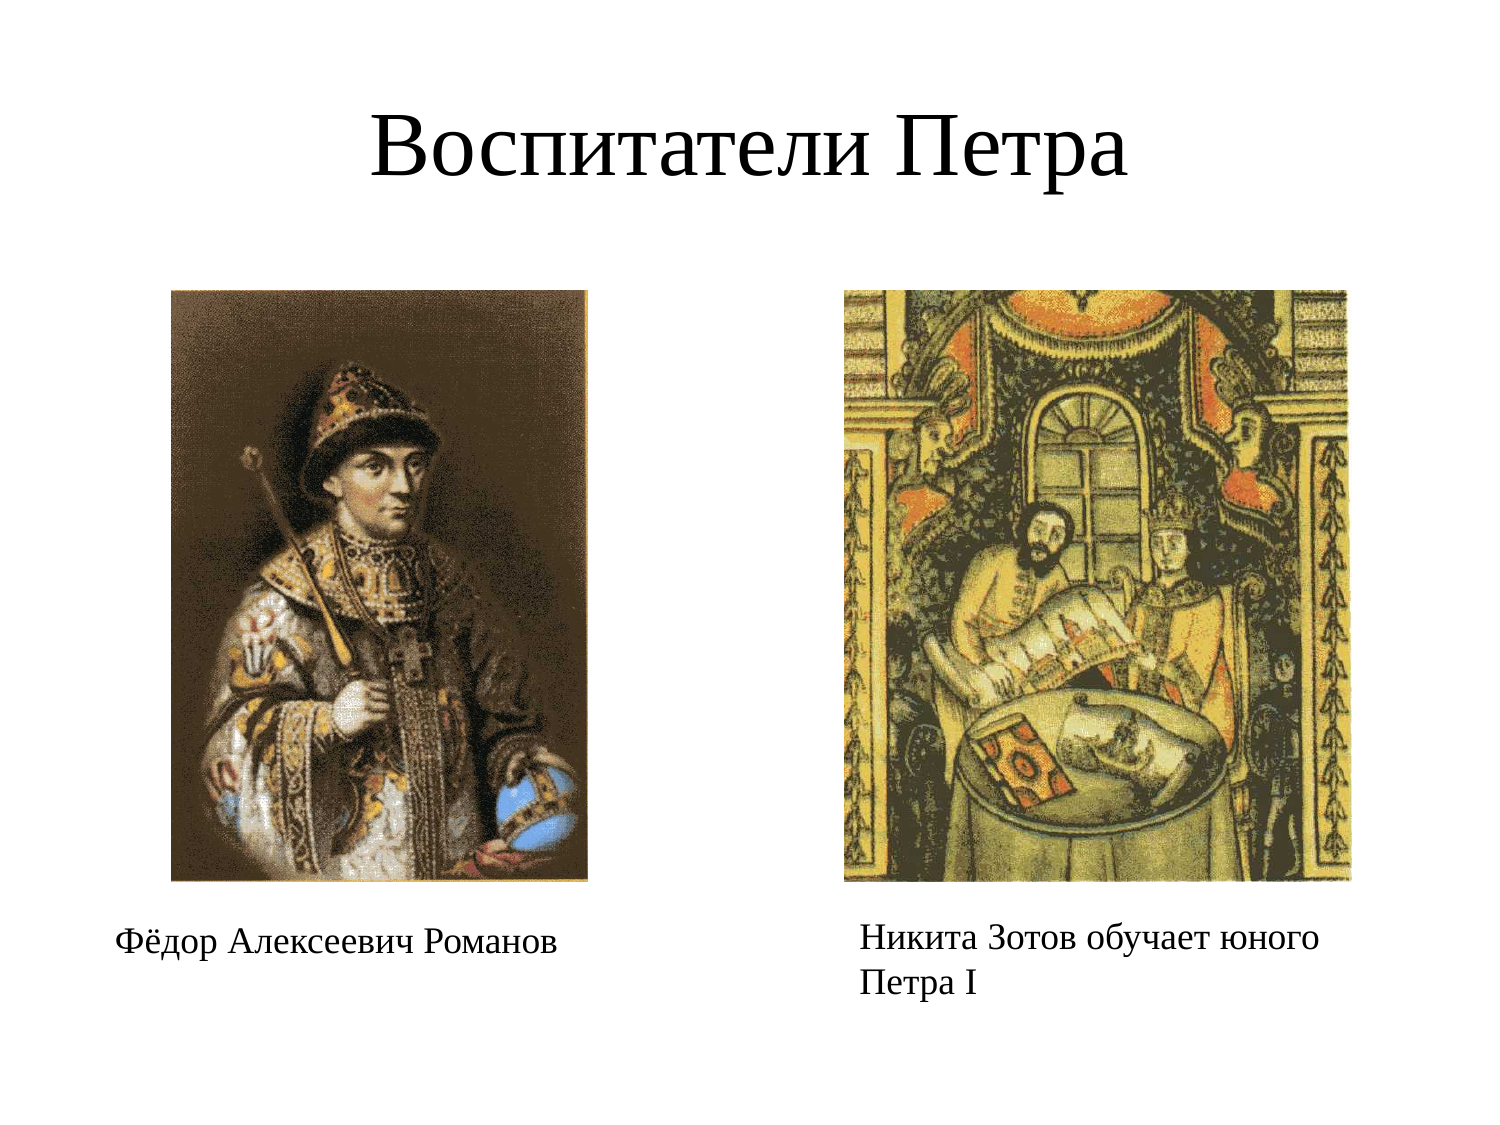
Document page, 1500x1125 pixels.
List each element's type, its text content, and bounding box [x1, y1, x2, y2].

text_box Фёдор Алексеевич Романов [100, 908, 644, 968]
title Воспитатели Петра [75, 45, 1425, 233]
picture [170, 290, 588, 882]
picture [844, 290, 1352, 882]
text_box Никита Зотов обучает юного Петра I [844, 904, 1341, 1010]
list [75, 262, 1425, 1005]
